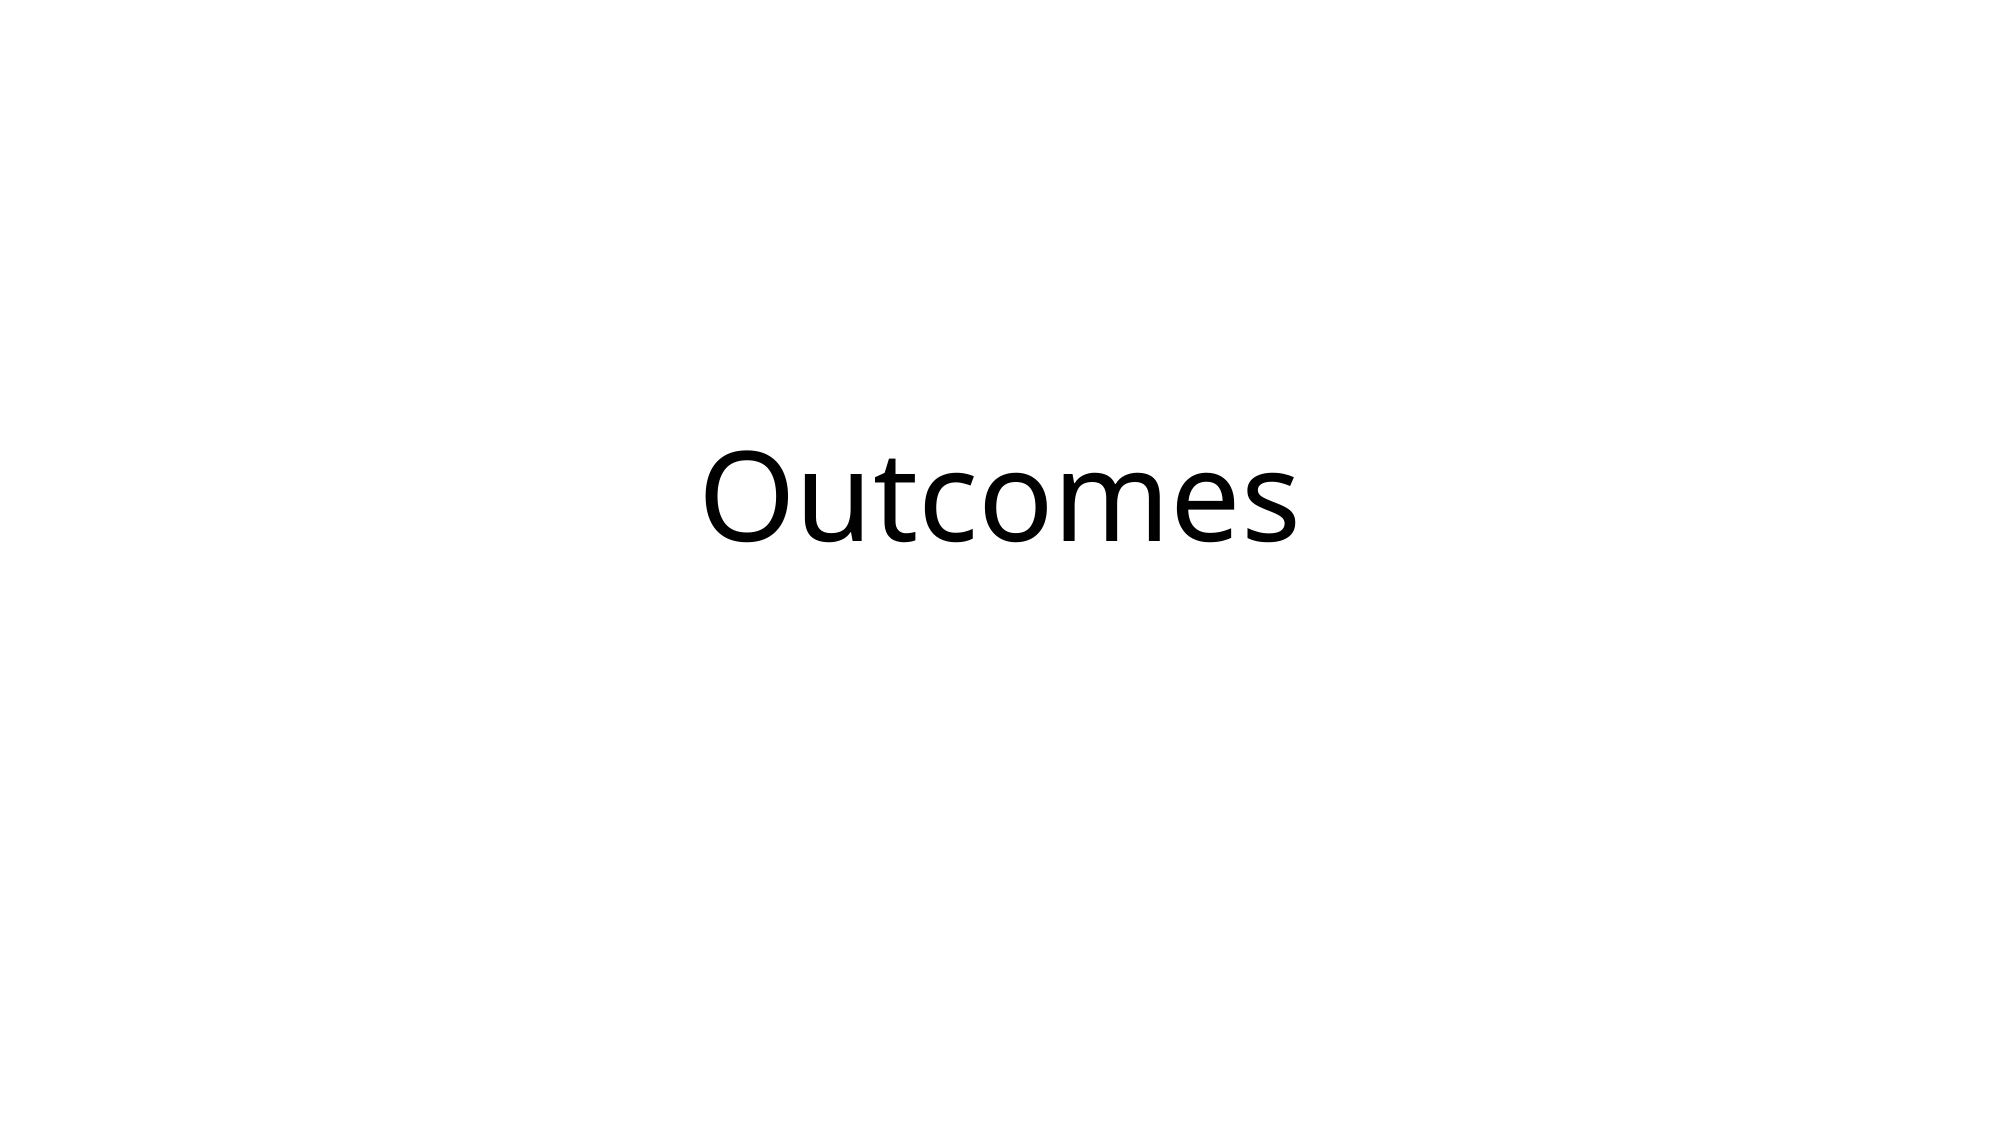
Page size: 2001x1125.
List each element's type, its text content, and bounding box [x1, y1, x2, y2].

title Outcomes [249, 184, 1750, 576]
